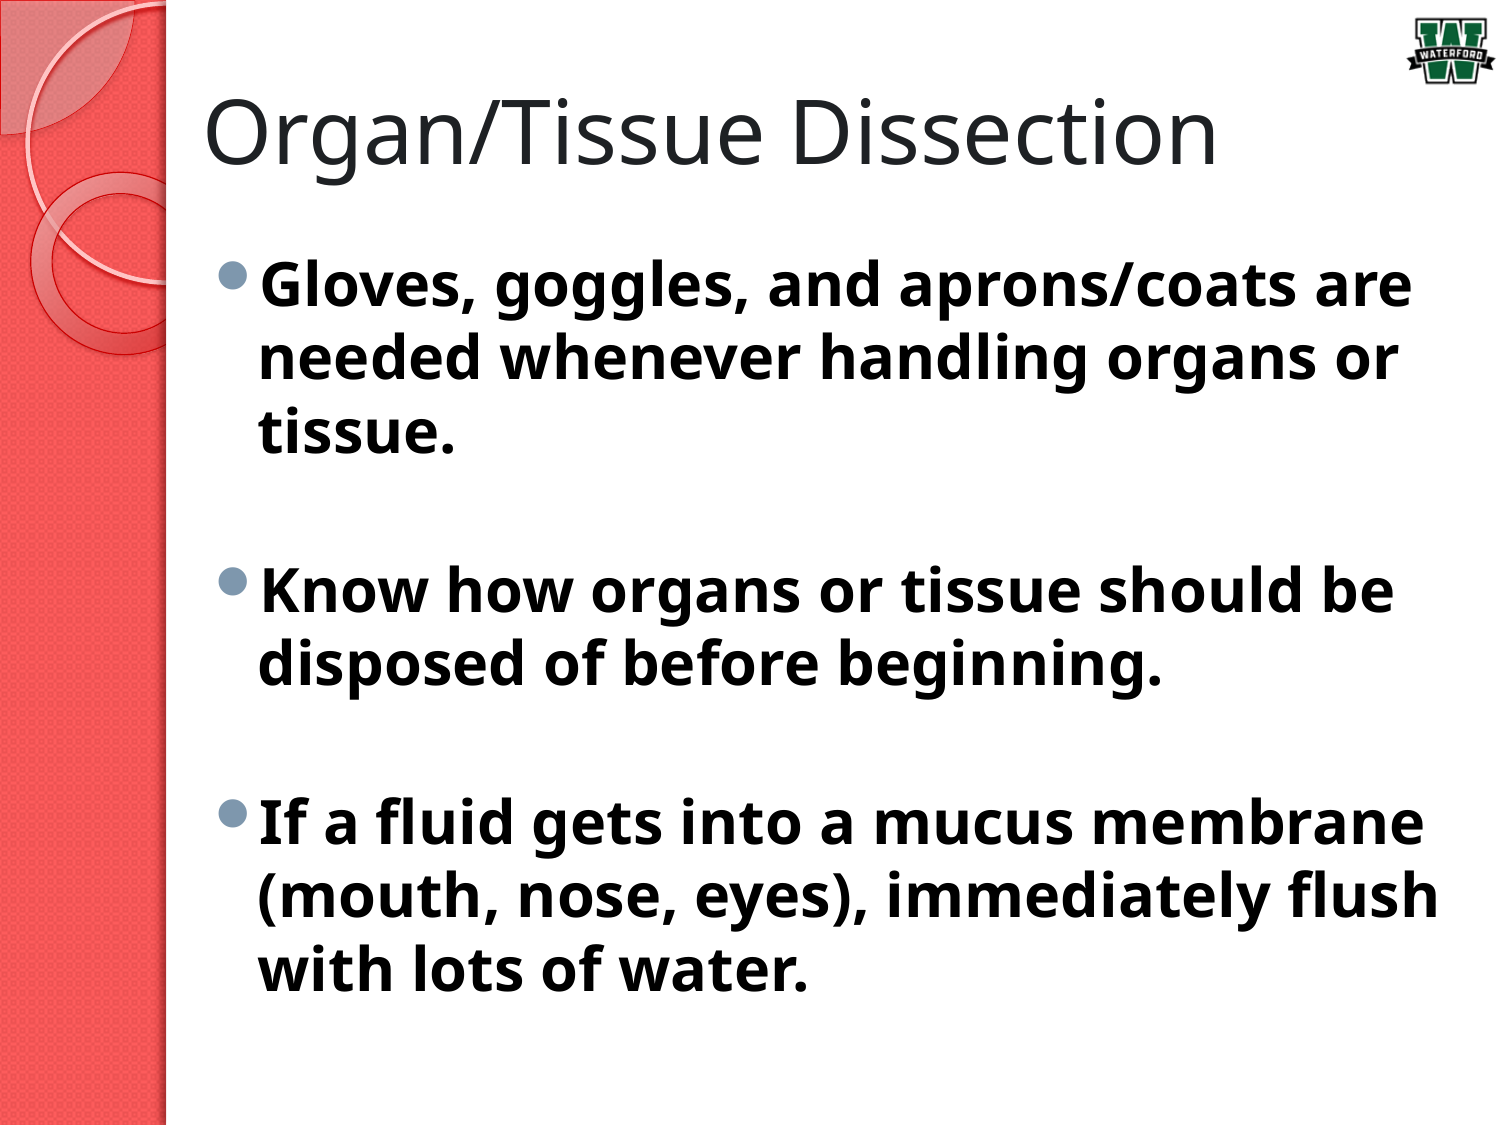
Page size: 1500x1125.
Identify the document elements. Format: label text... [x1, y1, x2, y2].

list Gloves, goggles, and aprons/coats are needed whenever handling organs or tissue. Know how organs or tissue should be disposed of before beginning. If a fluid gets into a mucus membrane (mouth, nose, eyes), immediately flush with lots of water. [187, 237, 1466, 1075]
title Organ/Tissue Dissection [187, 24, 1466, 233]
picture [1400, 12, 1500, 89]
